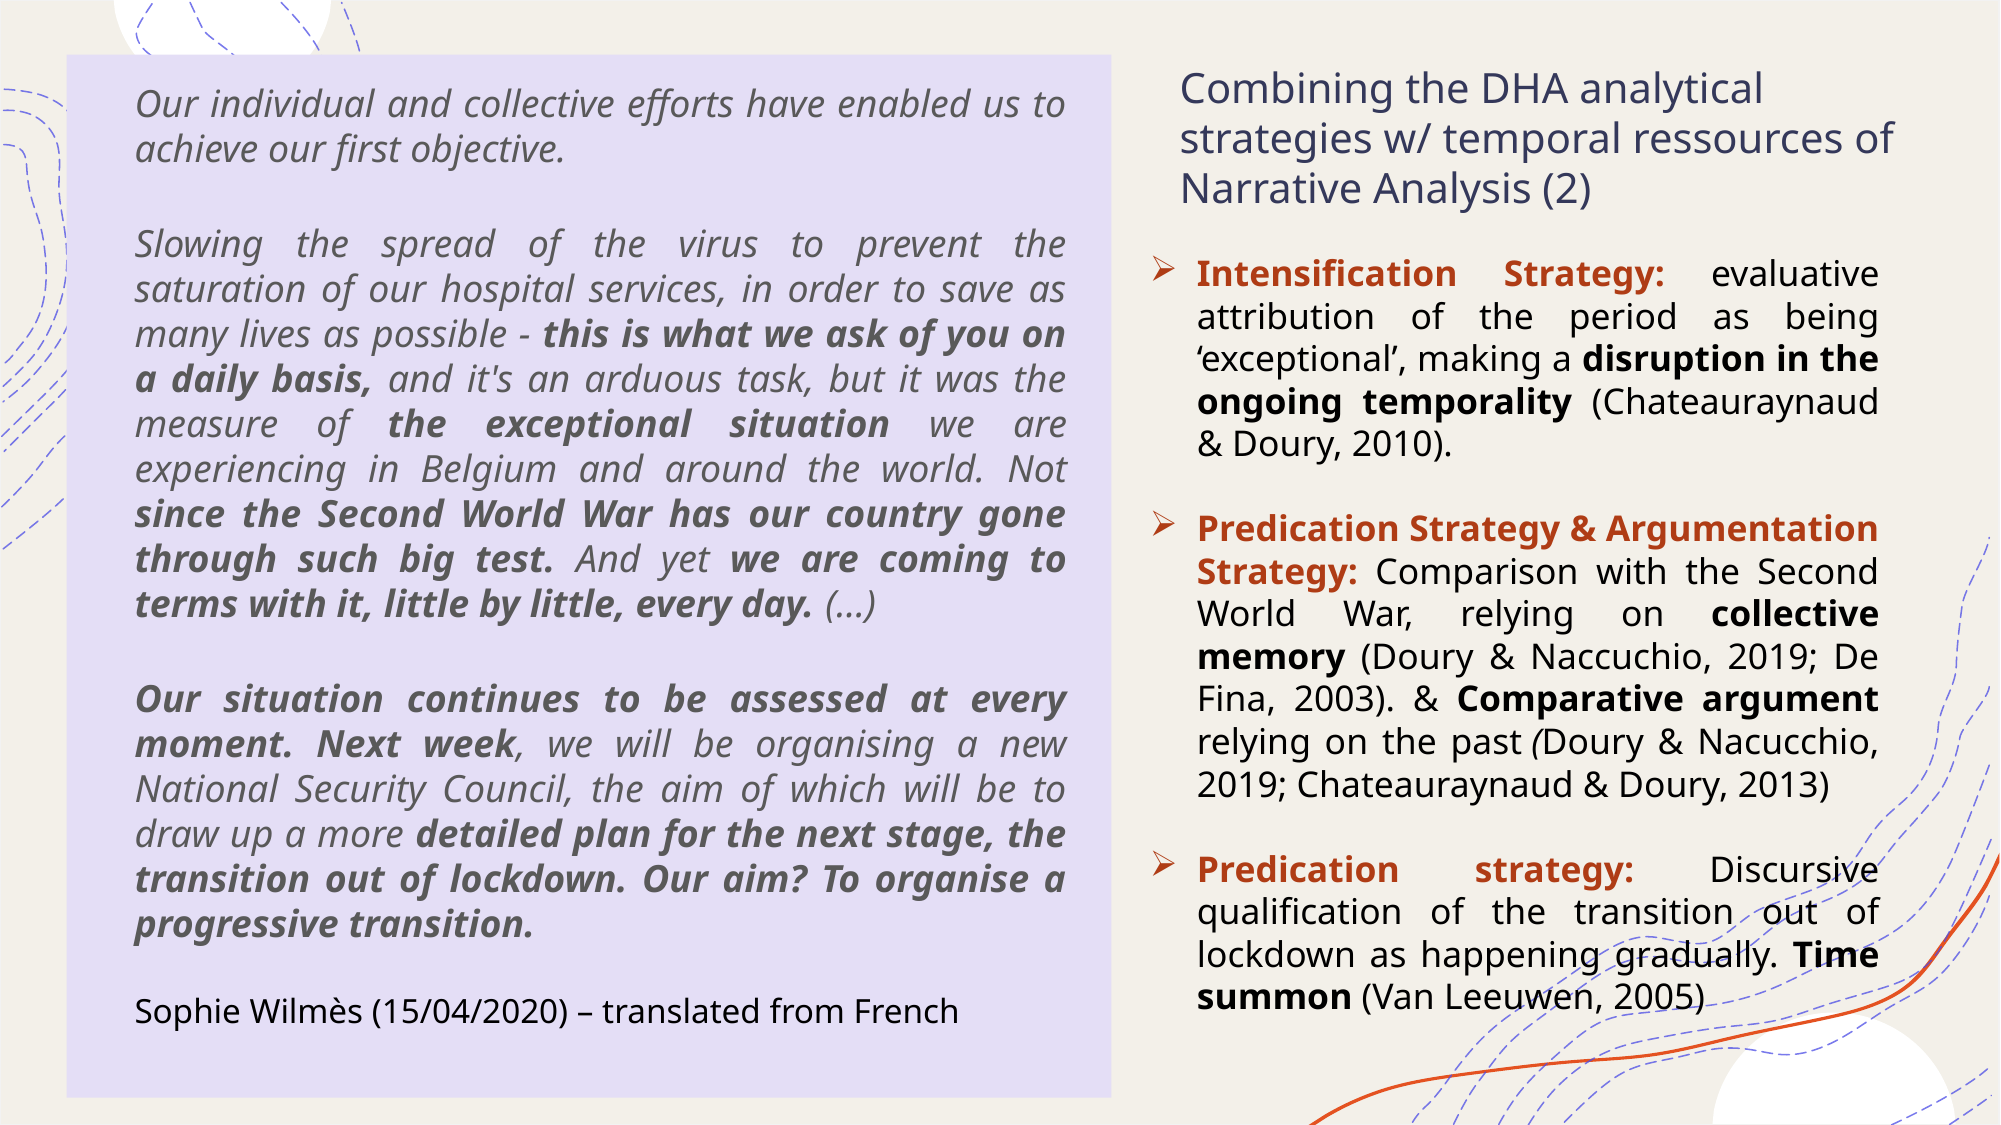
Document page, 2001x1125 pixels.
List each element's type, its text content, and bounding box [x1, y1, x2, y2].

text_box Intensification Strategy: evaluative attribution of the period as being ‘exceptional’, making a disruption in the ongoing temporality (Chateauraynaud & Doury, 2010). Predication Strategy & Argumentation Strategy: Comparison with the Second World War, relying on collective memory (Doury & Naccuchio, 2019; De Fina, 2003). & Comparative argument relying on the past (Doury & Nacucchio, 2019; Chateauraynaud & Doury, 2013) Predication strategy: Discursive qualification of the transition out of lockdown as happening gradually. Time summon (Van Leeuwen, 2005) [1135, 201, 1895, 1025]
text_box [66, 54, 1113, 1099]
text_box Our individual and collective efforts have enabled us to achieve our first objective. Slowing the spread of the virus to prevent the saturation of our hospital services, in order to save as many lives as possible - this is what we ask of you on a daily basis, and it's an arduous task, but it was the measure of the exceptional situation we are experiencing in Belgium and around the world. Not since the Second World War has our country gone through such big test. And yet we are coming to terms with it, little by little, every day. (…) Our situation continues to be assessed at every moment. Next week, we will be organising a new National Security Council, the aim of which will be to draw up a more detailed plan for the next stage, the transition out of lockdown. Our aim? To organise a progressive transition. Sophie Wilmès (15/04/2020) – translated from French [119, 72, 1082, 1038]
text_box Combining the DHA analytical strategies w/ temporal ressources of Narrative Analysis (2) [1164, 54, 1971, 220]
